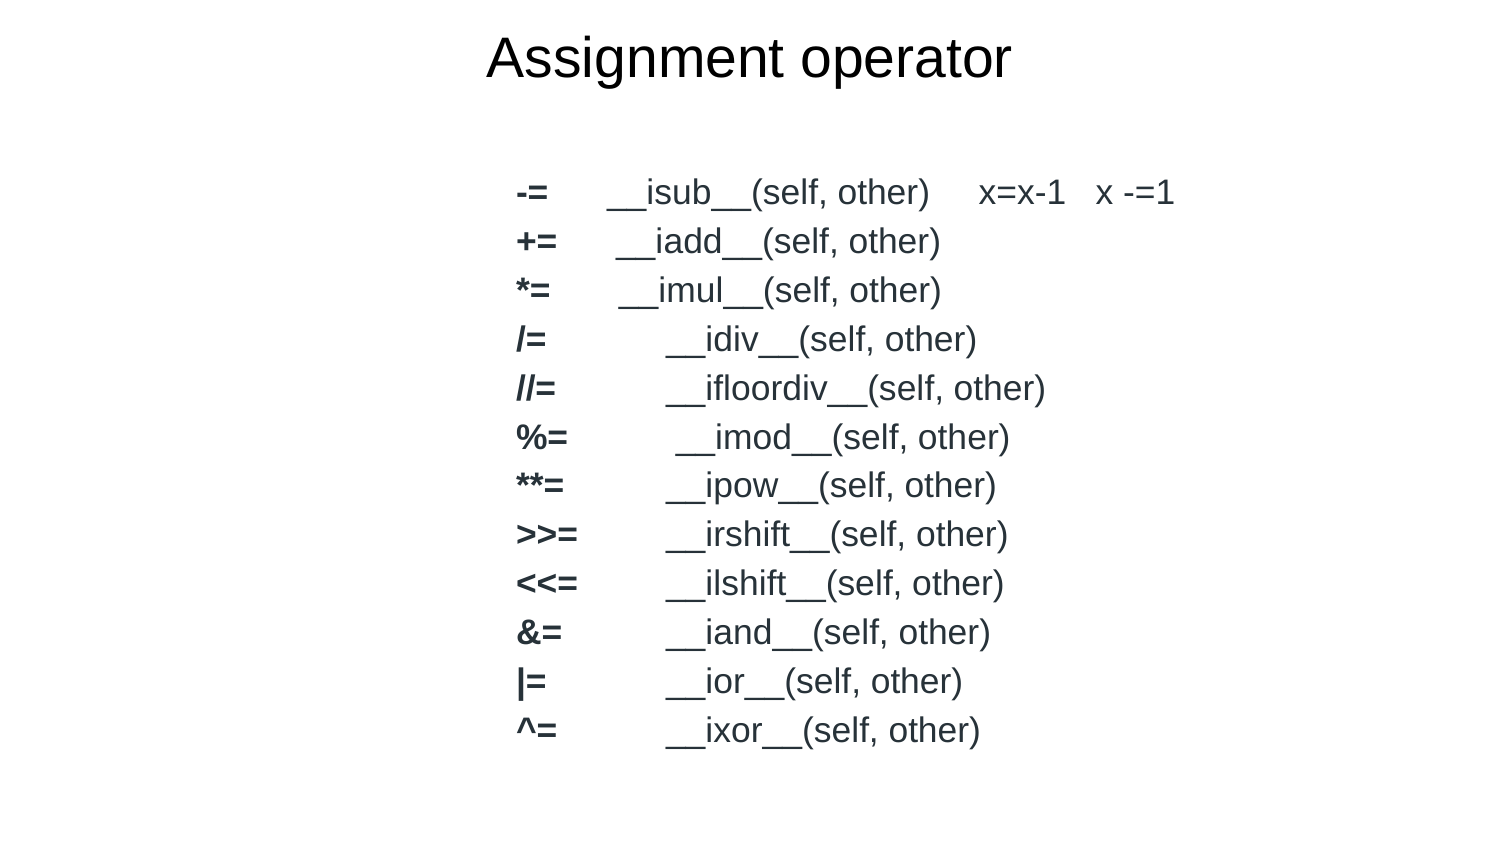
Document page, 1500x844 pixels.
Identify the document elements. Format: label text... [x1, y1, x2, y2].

title Assignment operator [51, 11, 1449, 105]
list -= __isub__(self, other) x=x-1 x -=1 += __iadd__(self, other) *= __imul__(self, other) /= __idiv__(self, other) //= __ifloordiv__(self, other) %= __imod__(self, other) **= __ipow__(self, other) >>= __irshift__(self, other) <<= __ilshift__(self, other) &= __iand__(self, other) |= __ior__(self, other) ^= __ixor__(self, other) [51, 105, 1449, 750]
